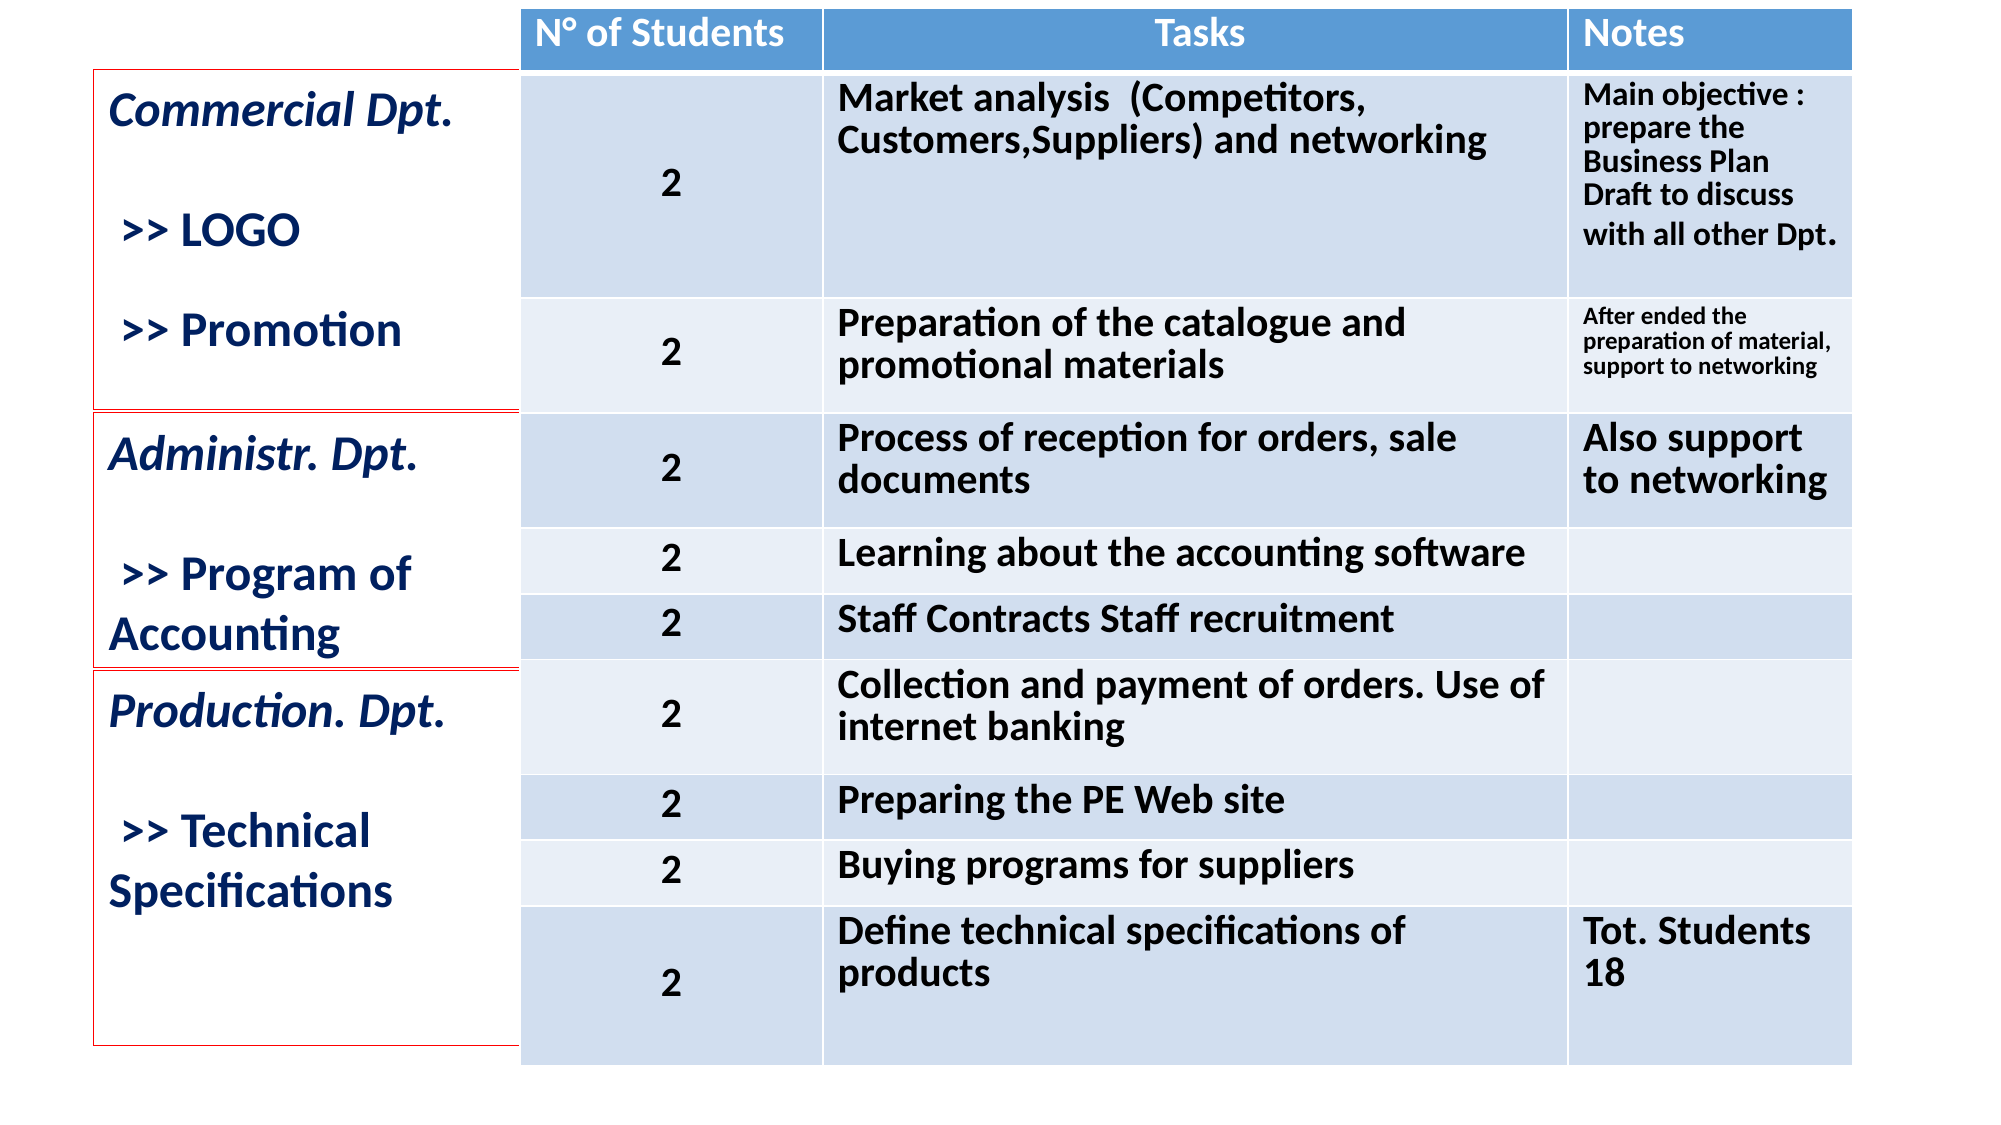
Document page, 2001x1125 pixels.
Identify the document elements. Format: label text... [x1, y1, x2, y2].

table_header Notes [1569, 9, 1852, 70]
table_cell 2 [521, 76, 822, 297]
text_box Commercial Dpt. >> LOGO >> Promotion [93, 69, 519, 410]
table_cell Define technical specifications of products [824, 907, 1567, 1065]
table_cell 2 [521, 907, 822, 1065]
table_cell [1569, 529, 1852, 593]
table_cell Preparation of the catalogue and promotional materials [824, 299, 1567, 412]
table_header Tasks [824, 9, 1567, 70]
table_cell 2 [521, 775, 822, 839]
table_cell Learning about the accounting software [824, 529, 1567, 593]
table_cell 2 [521, 299, 822, 412]
table_header N° of Students [521, 9, 822, 70]
table_cell [1569, 595, 1852, 659]
table_cell Collection and payment of orders. Use of internet banking [824, 660, 1567, 774]
table_cell Market analysis (Competitors, Customers,Suppliers) and networking [824, 76, 1567, 297]
table_cell Buying programs for suppliers [824, 841, 1567, 905]
table_cell Main objective : prepare the Business Plan Draft to discuss with all other Dpt. [1569, 76, 1852, 297]
text_box Production. Dpt. >> Technical Specifications [93, 670, 519, 1046]
table_cell 2 [521, 595, 822, 659]
table_cell Process of reception for orders, sale documents [824, 414, 1567, 527]
table_cell [1569, 775, 1852, 839]
table_cell 2 [521, 529, 822, 593]
text_box Administr. Dpt. >> Program of Accounting [93, 412, 519, 668]
table_cell Preparing the PE Web site [824, 775, 1567, 839]
table_cell 2 [521, 414, 822, 527]
table_cell After ended the preparation of material, support to networking [1569, 299, 1852, 412]
table_cell Tot. Students 18 [1569, 907, 1852, 1065]
table_cell 2 [521, 841, 822, 905]
table_cell [1569, 660, 1852, 774]
table_cell Also support to networking [1569, 414, 1852, 527]
table_cell 2 [521, 660, 822, 774]
table_cell Staff Contracts Staff recruitment [824, 595, 1567, 659]
table_cell [1569, 841, 1852, 905]
